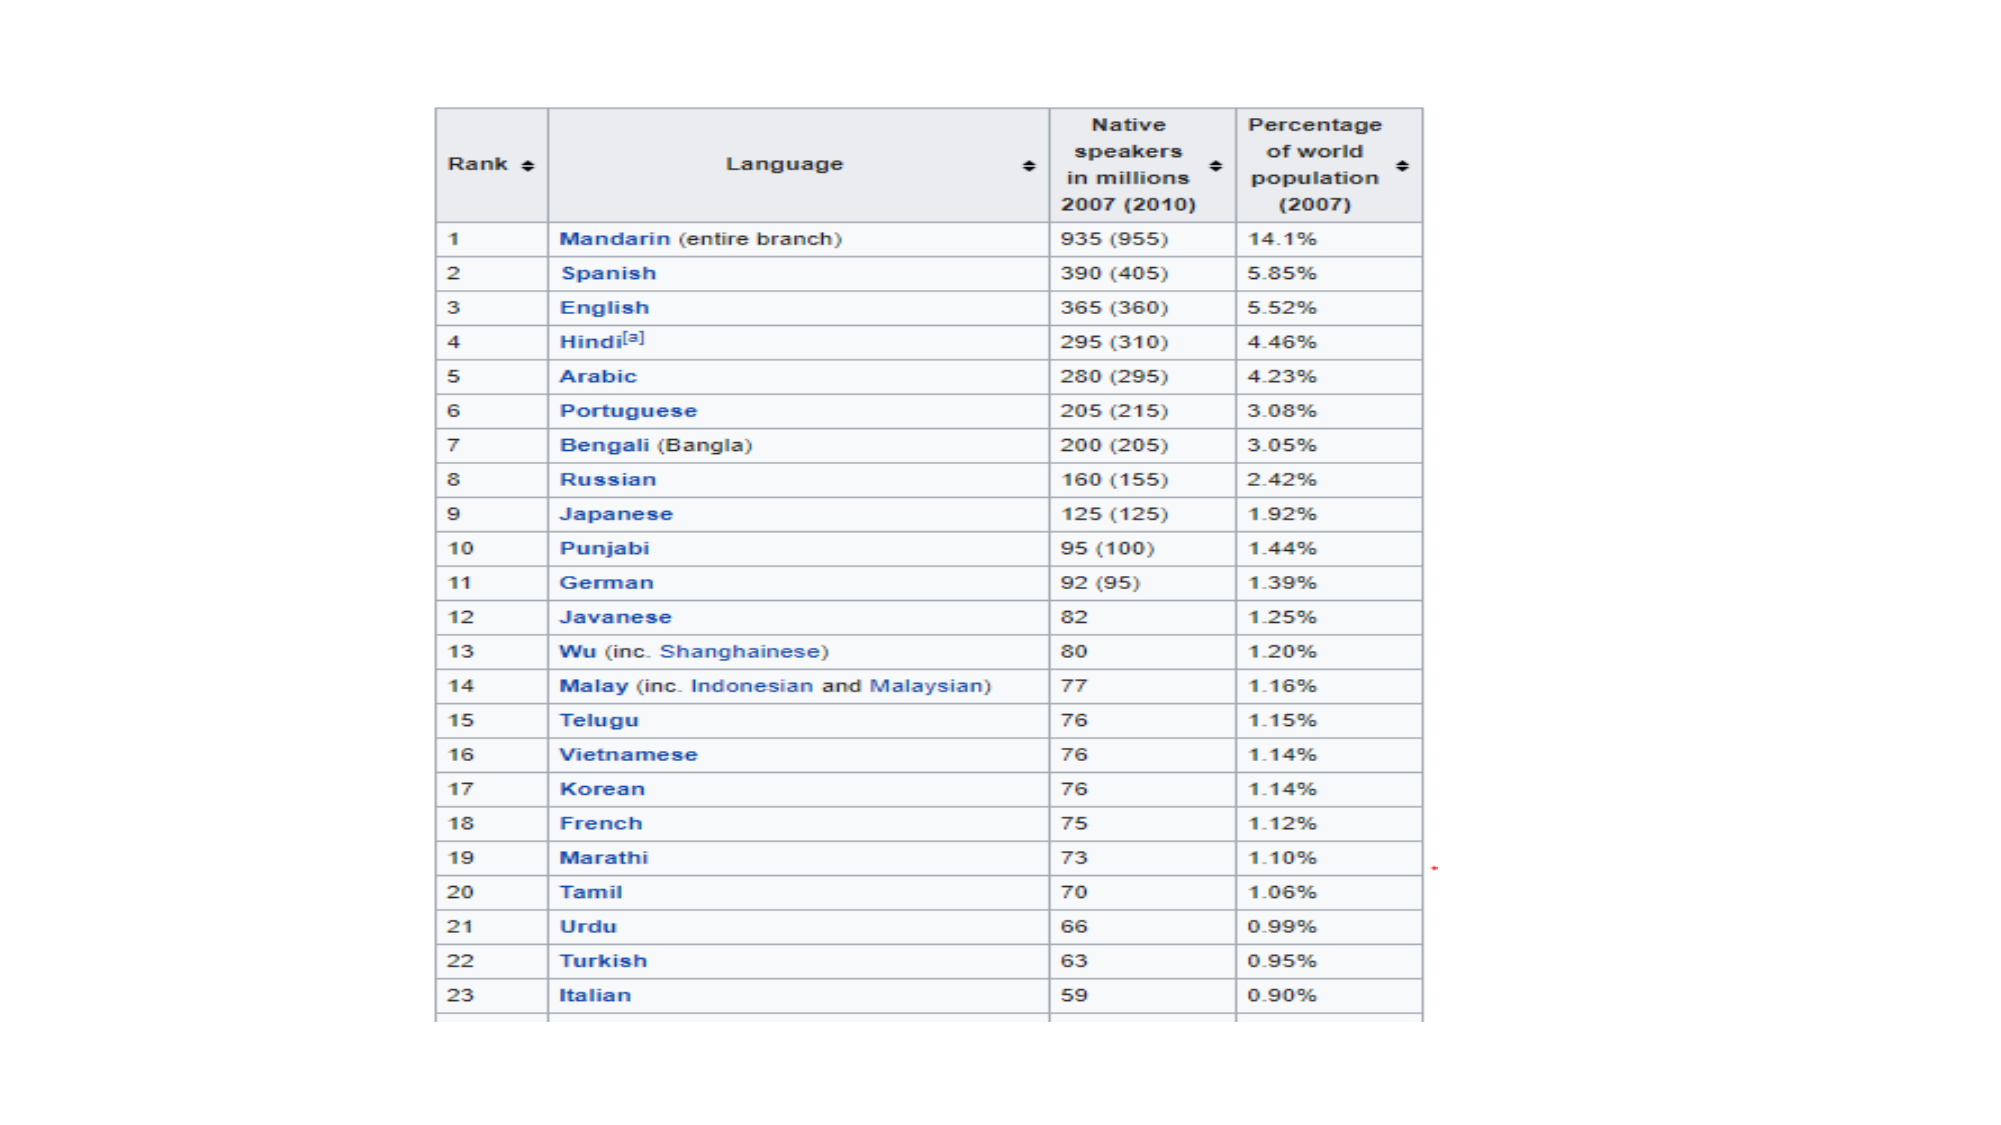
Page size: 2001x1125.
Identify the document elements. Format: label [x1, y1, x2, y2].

picture [424, 103, 1438, 1022]
